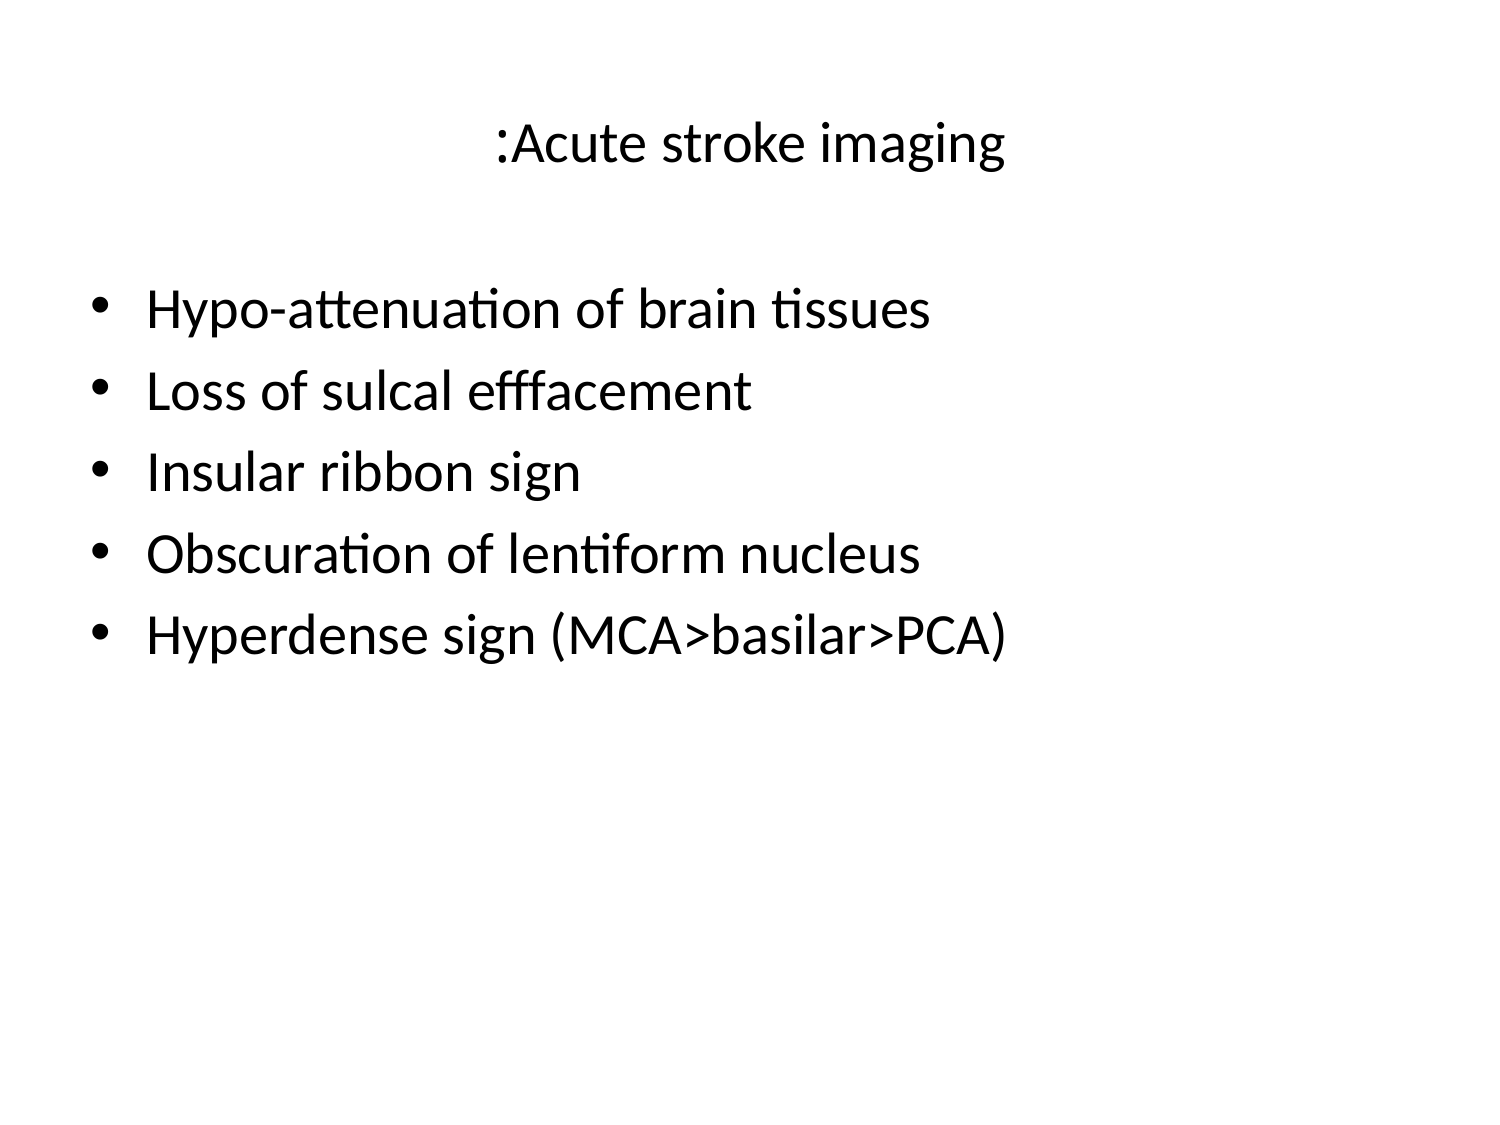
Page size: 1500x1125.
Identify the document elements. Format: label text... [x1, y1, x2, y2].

title Acute stroke imaging: [75, 45, 1425, 233]
list Hypo-attenuation of brain tissues Loss of sulcal efffacement Insular ribbon sign Obscuration of lentiform nucleus Hyperdense sign (MCA>basilar>PCA) [75, 262, 1425, 1005]
